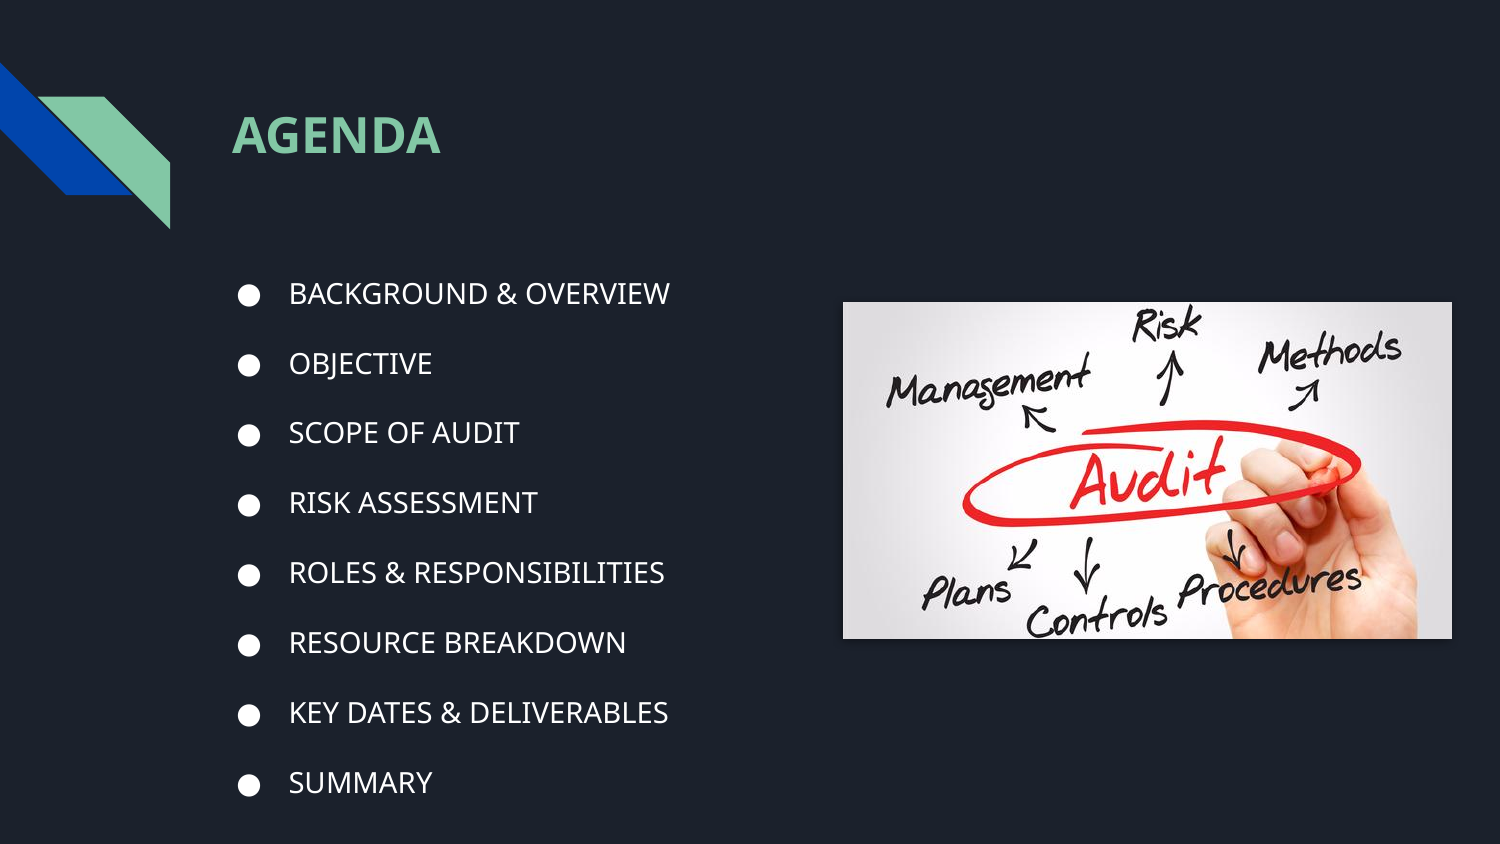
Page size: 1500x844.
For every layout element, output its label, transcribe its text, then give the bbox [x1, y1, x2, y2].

list BACKGROUND & OVERVIEW OBJECTIVE SCOPE OF AUDIT RISK ASSESSMENT ROLES & RESPONSIBILITIES RESOURCE BREAKDOWN KEY DATES & DELIVERABLES SUMMARY [198, 225, 820, 762]
title AGENDA [217, 88, 852, 186]
picture [843, 302, 1452, 639]
